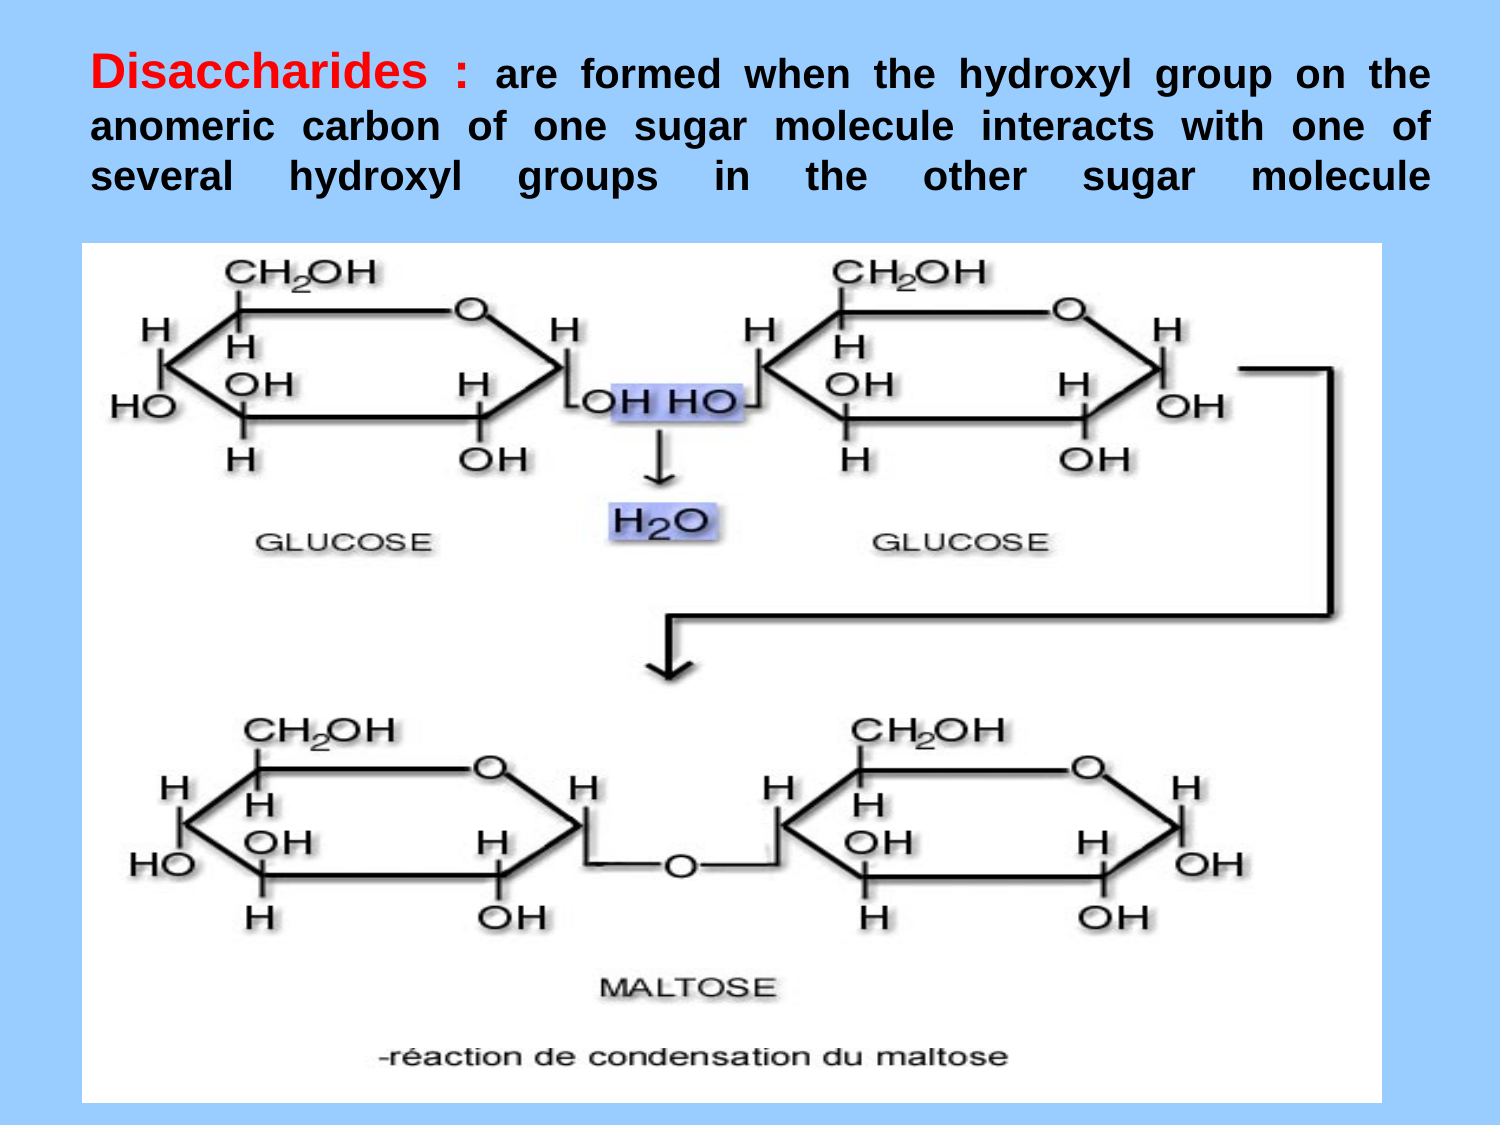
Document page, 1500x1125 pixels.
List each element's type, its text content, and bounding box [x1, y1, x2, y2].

title Disaccharides : are formed when the hydroxyl group on the anomeric carbon of one sugar molecule interacts with one of several hydroxyl groups in the other sugar molecule [74, 49, 1448, 238]
picture [81, 243, 1382, 1104]
